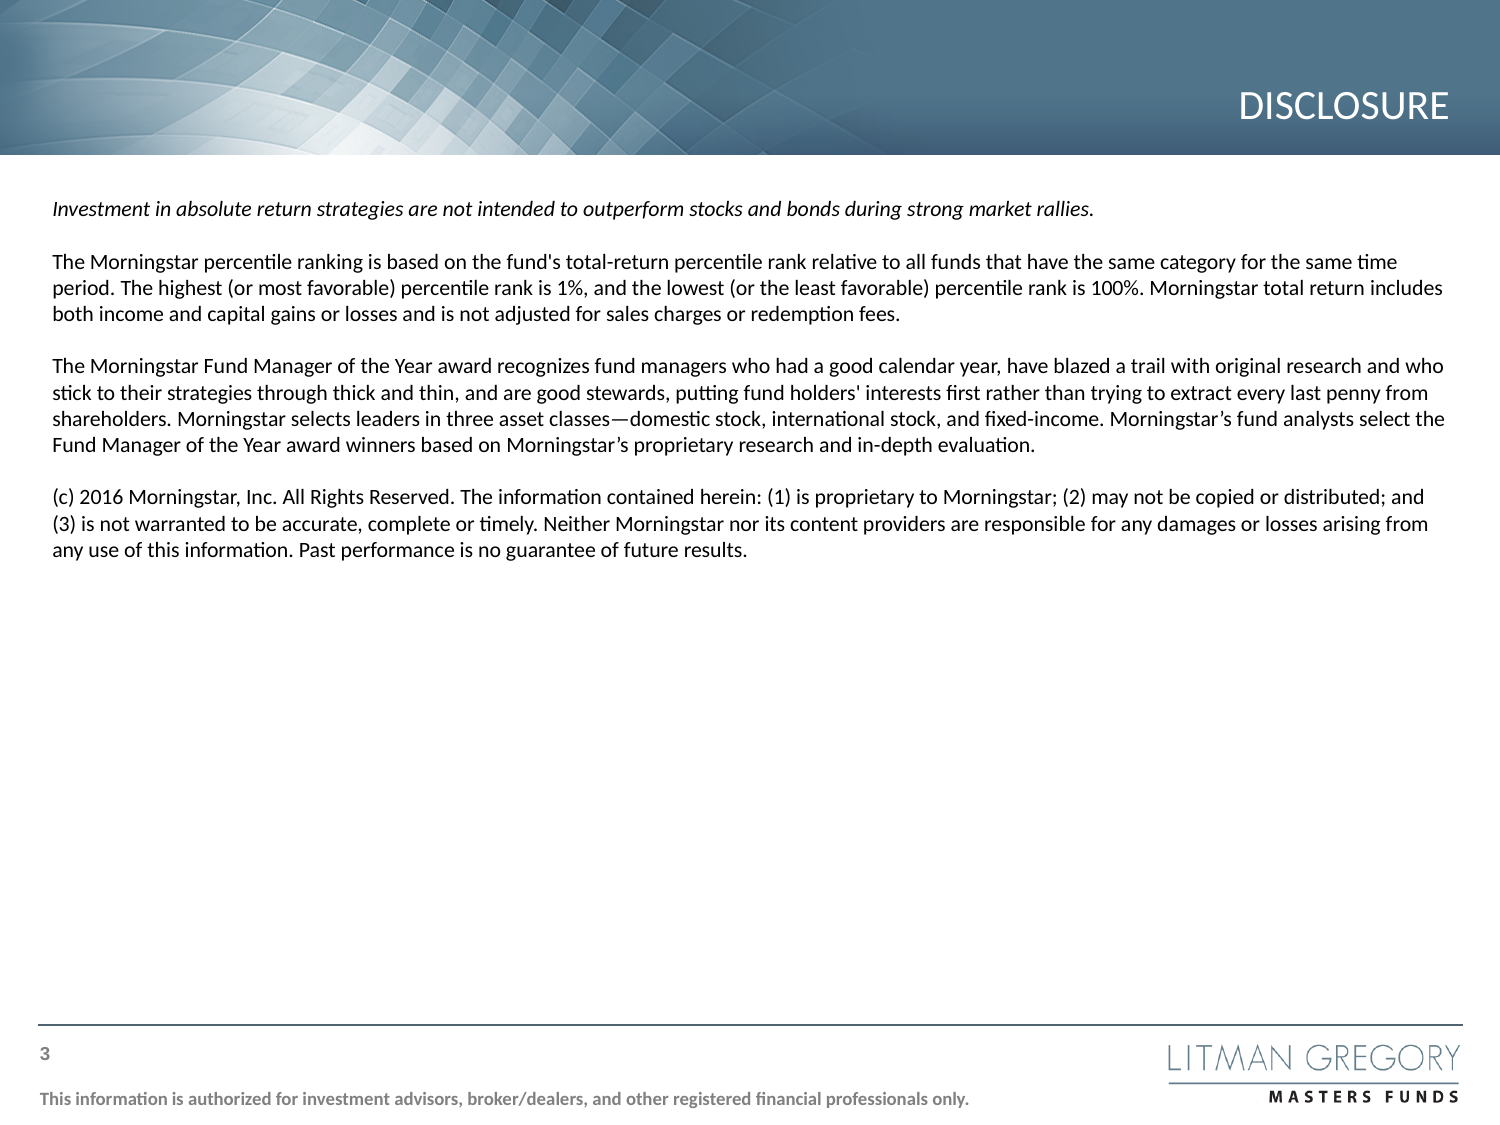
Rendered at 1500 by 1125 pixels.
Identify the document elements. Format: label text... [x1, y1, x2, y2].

title DISCLOSURE [37, 12, 1451, 151]
picture [1166, 1044, 1463, 1103]
text_box Investment in absolute return strategies are not intended to outperform stocks and bonds during strong market rallies. The Morningstar percentile ranking is based on the fund's total-return percentile rank relative to all funds that have the same category for the same time period. The highest (or most favorable) percentile rank is 1%, and the lowest (or the least favorable) percentile rank is 100%. Morningstar total return includes both income and capital gains or losses and is not adjusted for sales charges or redemption fees. The Morningstar Fund Manager of the Year award recognizes fund managers who had a good calendar year, have blazed a trail with original research and who stick to their strategies through thick and thin, and are good stewards, putting fund holders' interests first rather than trying to extract every last penny from shareholders. Morningstar selects leaders in three asset classes—domestic stock, international stock, and fixed-income. Morningstar’s fund analysts select the Fund Manager of the Year award winners based on Morningstar’s proprietary research and in-depth evaluation. (c) 2016 Morningstar, Inc. All Rights Reserved. The information contained herein: (1) is proprietary to Morningstar; (2) may not be copied or distributed; and (3) is not warranted to be accurate, complete or timely. Neither Morningstar nor its content providers are responsible for any damages or losses arising from any use of this information. Past performance is no guarantee of future results. [37, 187, 1463, 596]
slide_number 3 This information is authorized for investment advisors, broker/dealers, and other registered financial professionals only. [24, 1033, 1088, 1113]
picture [0, 0, 1500, 155]
